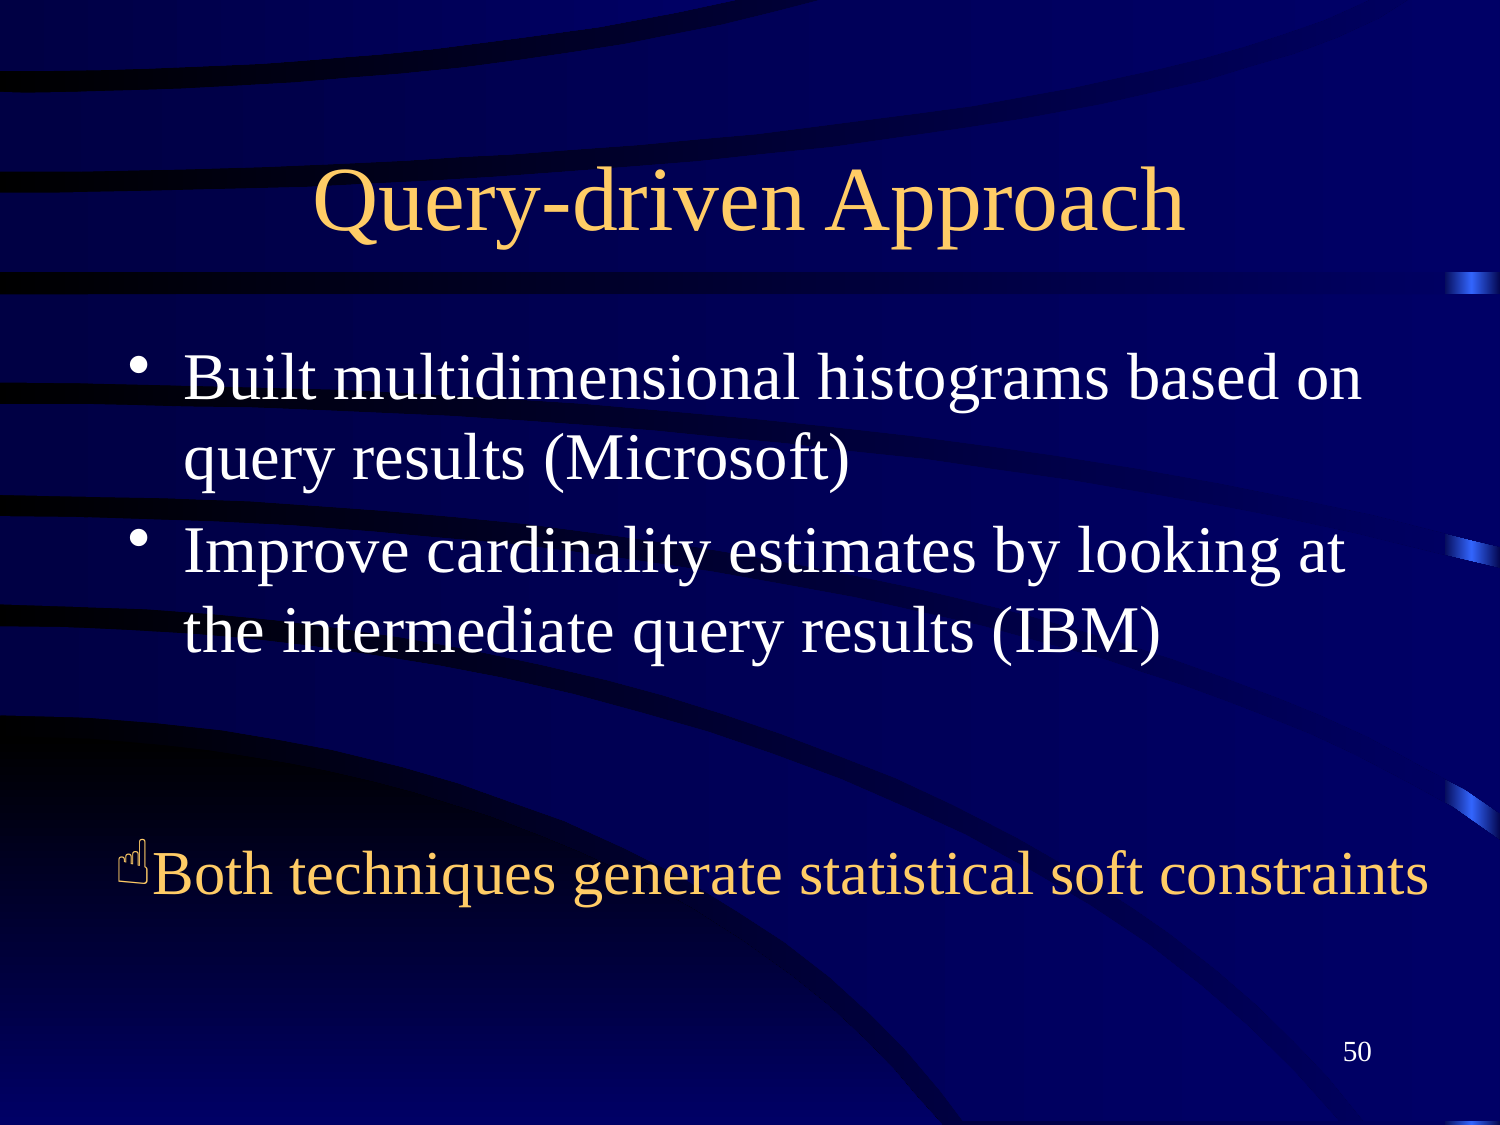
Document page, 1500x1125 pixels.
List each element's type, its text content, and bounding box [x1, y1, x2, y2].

text_box Both techniques generate statistical soft constraints [99, 825, 1446, 915]
title Query-driven Approach [112, 99, 1388, 288]
list Built multidimensional histograms based on query results (Microsoft) Improve cardinality estimates by looking at the intermediate query results (IBM) [112, 324, 1388, 825]
slide_number 50 [1074, 1025, 1388, 1100]
